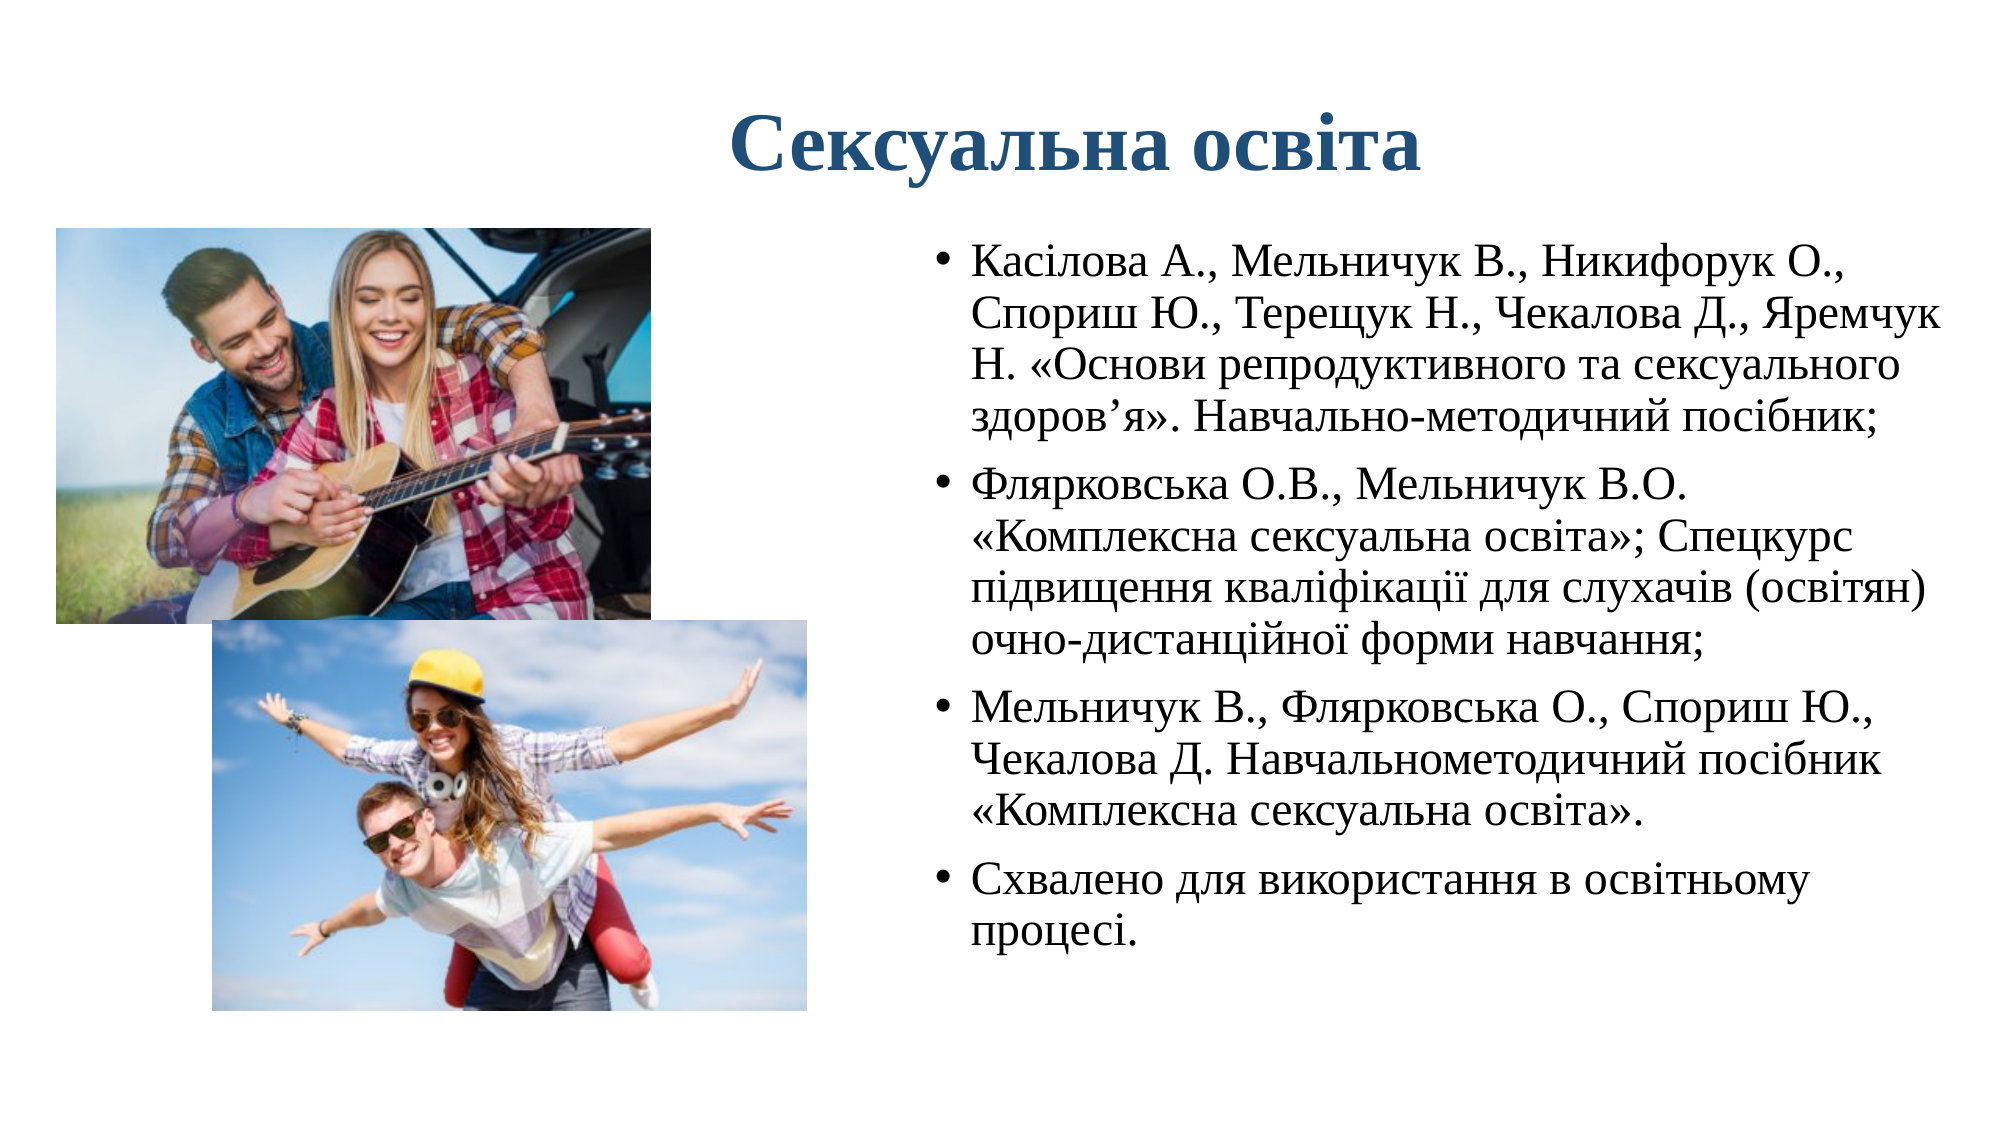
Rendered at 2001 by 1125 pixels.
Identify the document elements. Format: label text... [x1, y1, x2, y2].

title Сексуальна освіта [713, 59, 1863, 229]
list Касілова А., Мельничук В., Никифорук О., Спориш Ю., Терещук Н., Чекалова Д., Яремчук Н. «Основи репродуктивного та сексуального здоров’я». Навчально-методичний посібник; Флярковська О.В., Мельничук В.О. «Комплексна сексуальна освіта»; Спецкурс підвищення кваліфікації для слухачів (освітян) очно-дистанційної форми навчання; Мельничук В., Флярковська О., Спориш Ю., Чекалова Д. Навчальнометодичний посібник «Комплексна сексуальна освіта». Схвалено для використання в освітньому процесі. [919, 228, 1970, 1014]
picture [212, 620, 807, 1011]
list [56, 227, 651, 624]
